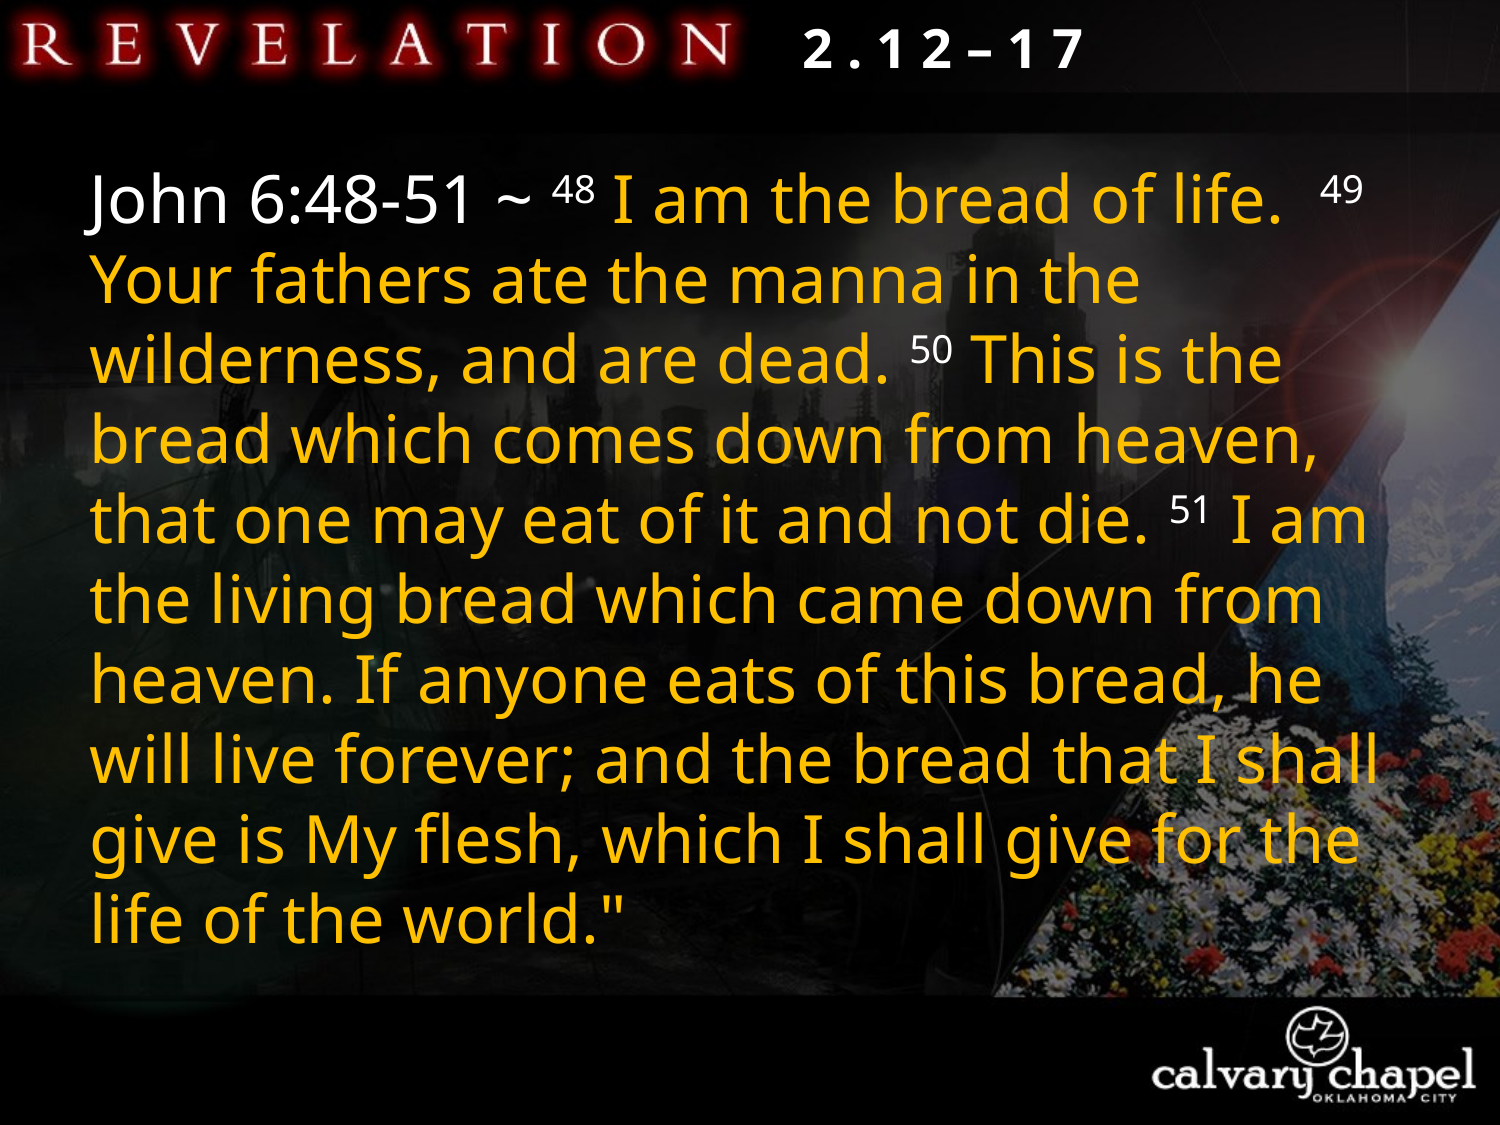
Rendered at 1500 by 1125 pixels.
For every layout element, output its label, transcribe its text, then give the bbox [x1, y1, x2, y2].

text_box 2 . 1 2 – 1 7 [787, 7, 1430, 87]
picture [0, 0, 1500, 1125]
text_box John 6:48-51 ~ 48 I am the bread of life. 49 Your fathers ate the manna in the wilderness, and are dead. 50 This is the bread which comes down from heaven, that one may eat of it and not die. 51 I am the living bread which came down from heaven. If anyone eats of this bread, he will live forever; and the bread that I shall give is My flesh, which I shall give for the life of the world." [74, 149, 1425, 965]
